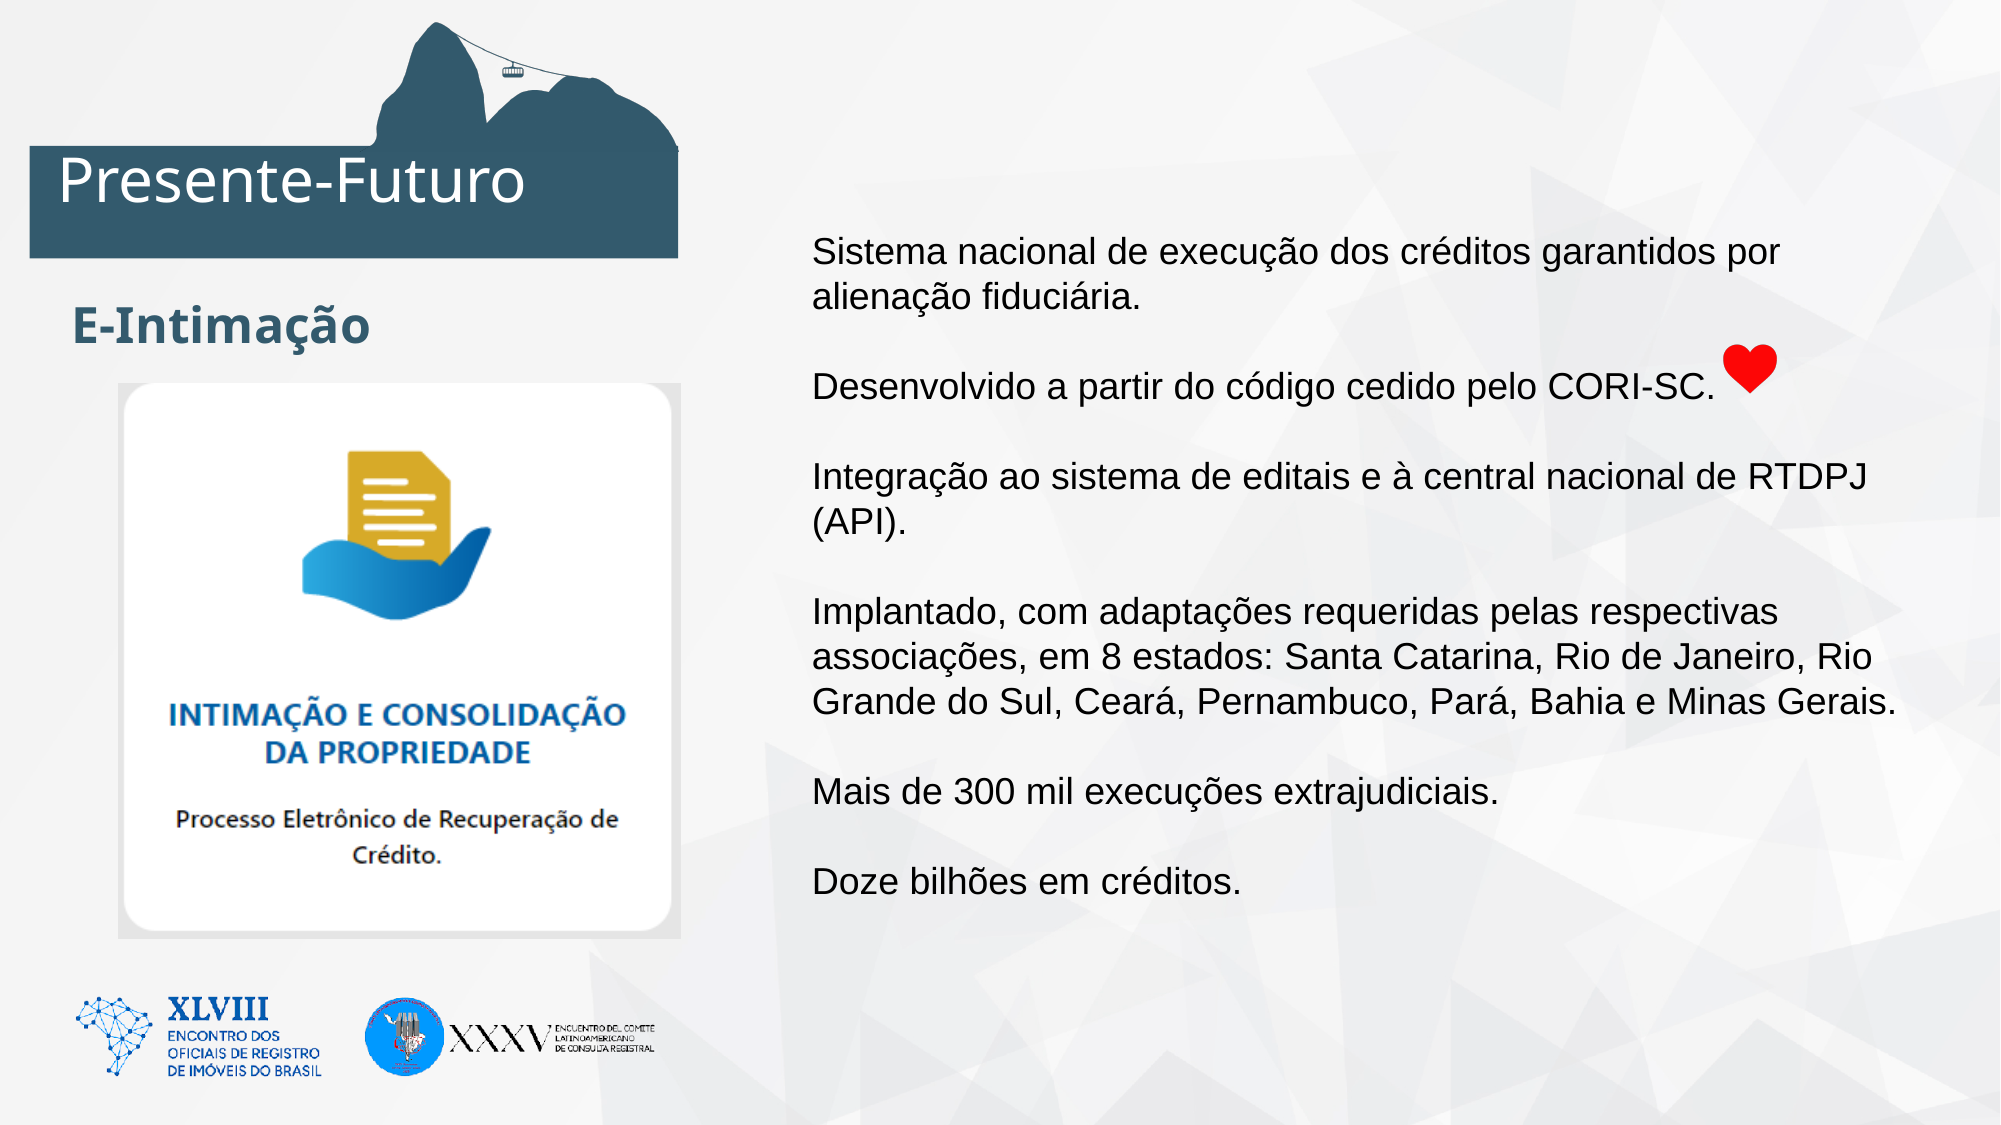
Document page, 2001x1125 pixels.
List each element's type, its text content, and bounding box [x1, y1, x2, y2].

text_box [29, 145, 42, 259]
text_box Presente-Futuro [42, 141, 650, 282]
picture [0, 0, 2001, 1125]
text_box [751, 139, 1887, 993]
text_box E-Intimação [57, 285, 531, 361]
text_box [650, 160, 679, 259]
text_box Sistema nacional de execução dos créditos garantidos por alienação fiduciária. Desenvolvido a partir do código cedido pelo CORI-SC. Integração ao sistema de editais e à central nacional de RTDPJ (API). Implantado, com adaptações requeridas pelas respectivas associações, em 8 estados: Santa Catarina, Rio de Janeiro, Rio Grande do Sul, Ceará, Pernambuco, Pará, Bahia e Minas Gerais. Mais de 300 mil execuções extrajudiciais. Doze bilhões em créditos. [797, 219, 1920, 906]
